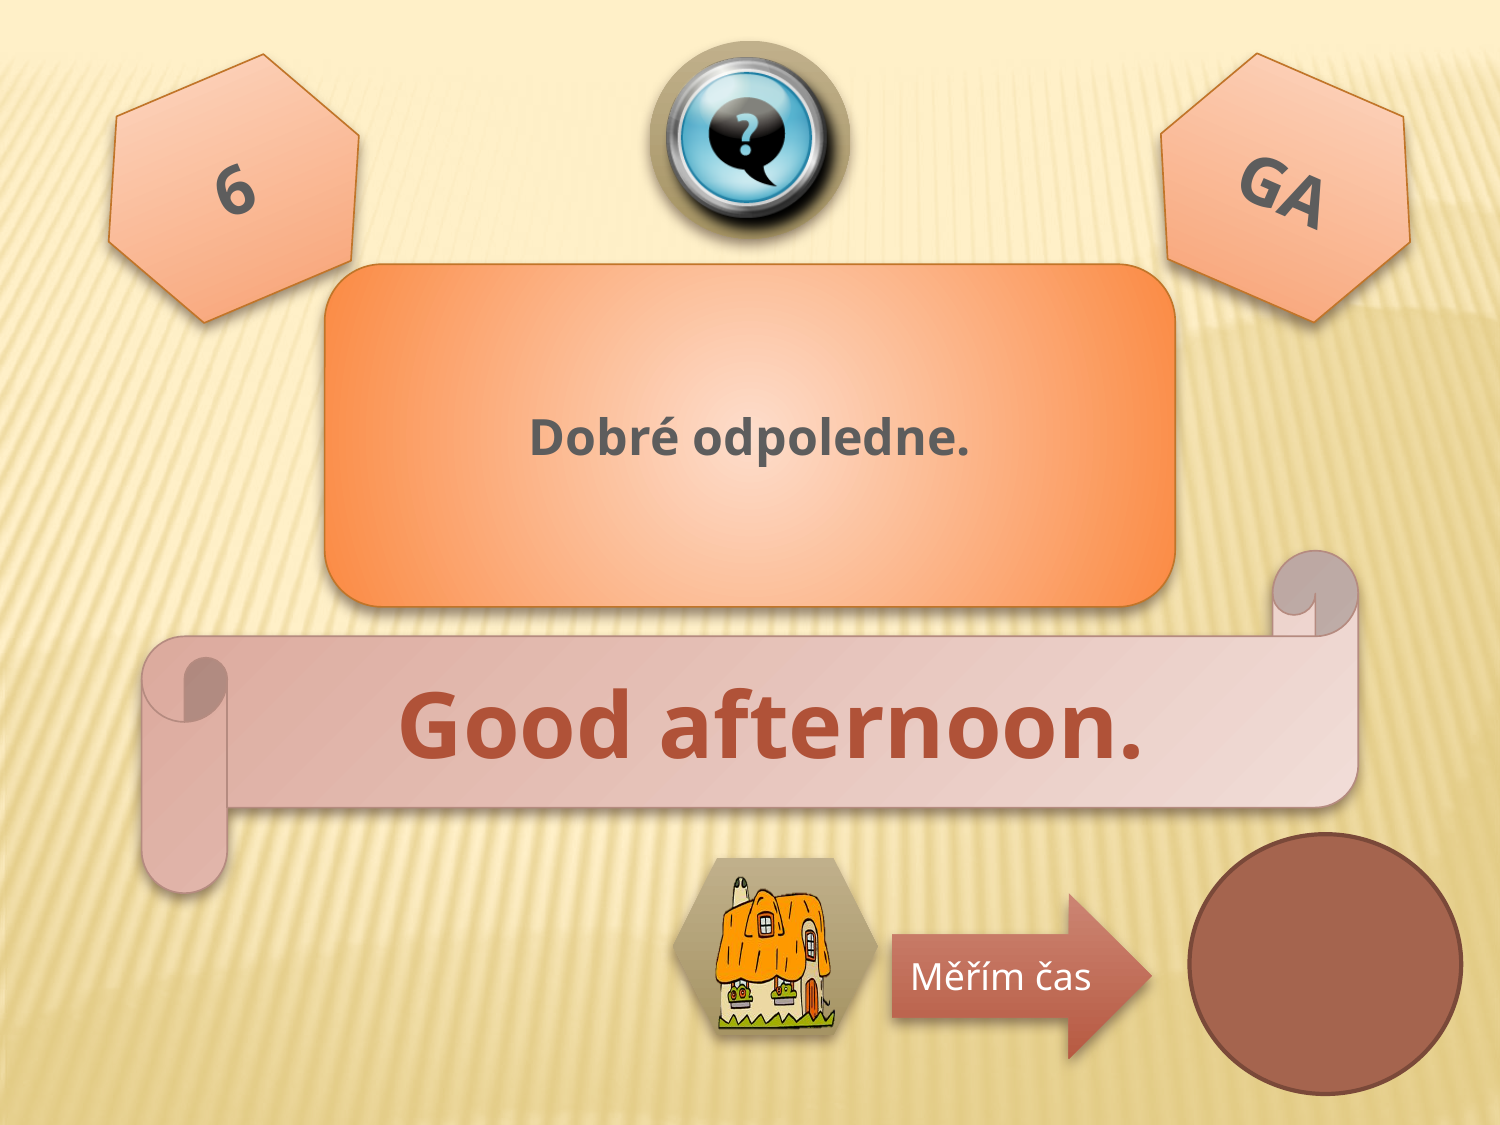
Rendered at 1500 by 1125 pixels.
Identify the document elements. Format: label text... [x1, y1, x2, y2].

text_box Měřím čas [891, 893, 1152, 1059]
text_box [672, 857, 878, 1040]
text_box Good afternoon. [140, 549, 1360, 895]
text_box GA [1160, 52, 1411, 324]
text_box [649, 40, 851, 242]
text_box Dobré odpoledne. [323, 263, 1177, 608]
text_box [1187, 832, 1464, 1097]
text_box 6 [107, 53, 360, 324]
